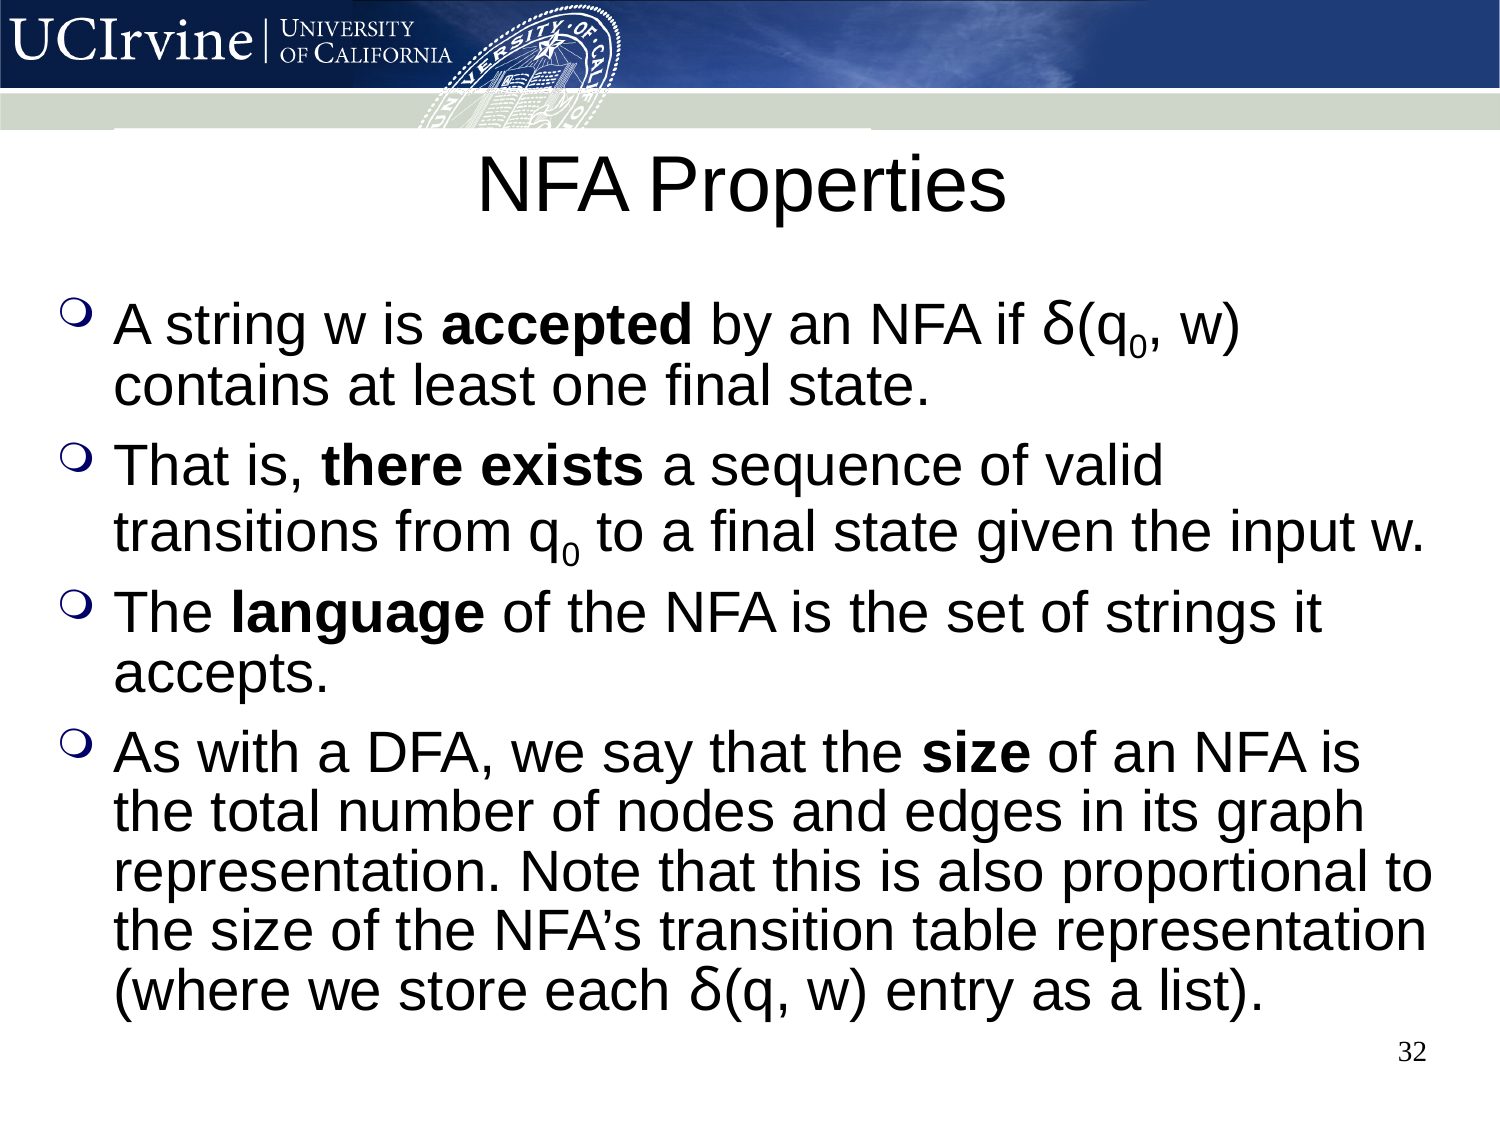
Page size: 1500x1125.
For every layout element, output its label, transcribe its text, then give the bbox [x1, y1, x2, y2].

list A string w is accepted by an NFA if δ(q0, w) contains at least one final state. That is, there exists a sequence of valid transitions from q0 to a final state given the input w. The language of the NFA is the set of strings it accepts. As with a DFA, we say that the size of an NFA is the total number of nodes and edges in its graph representation. Note that this is also proportional to the size of the NFA’s transition table representation (where we store each δ(q, w) entry as a list). [43, 283, 1459, 1055]
slide_number 32 [1383, 1024, 1480, 1103]
title NFA Properties [35, 105, 1451, 269]
picture [0, 0, 1500, 136]
